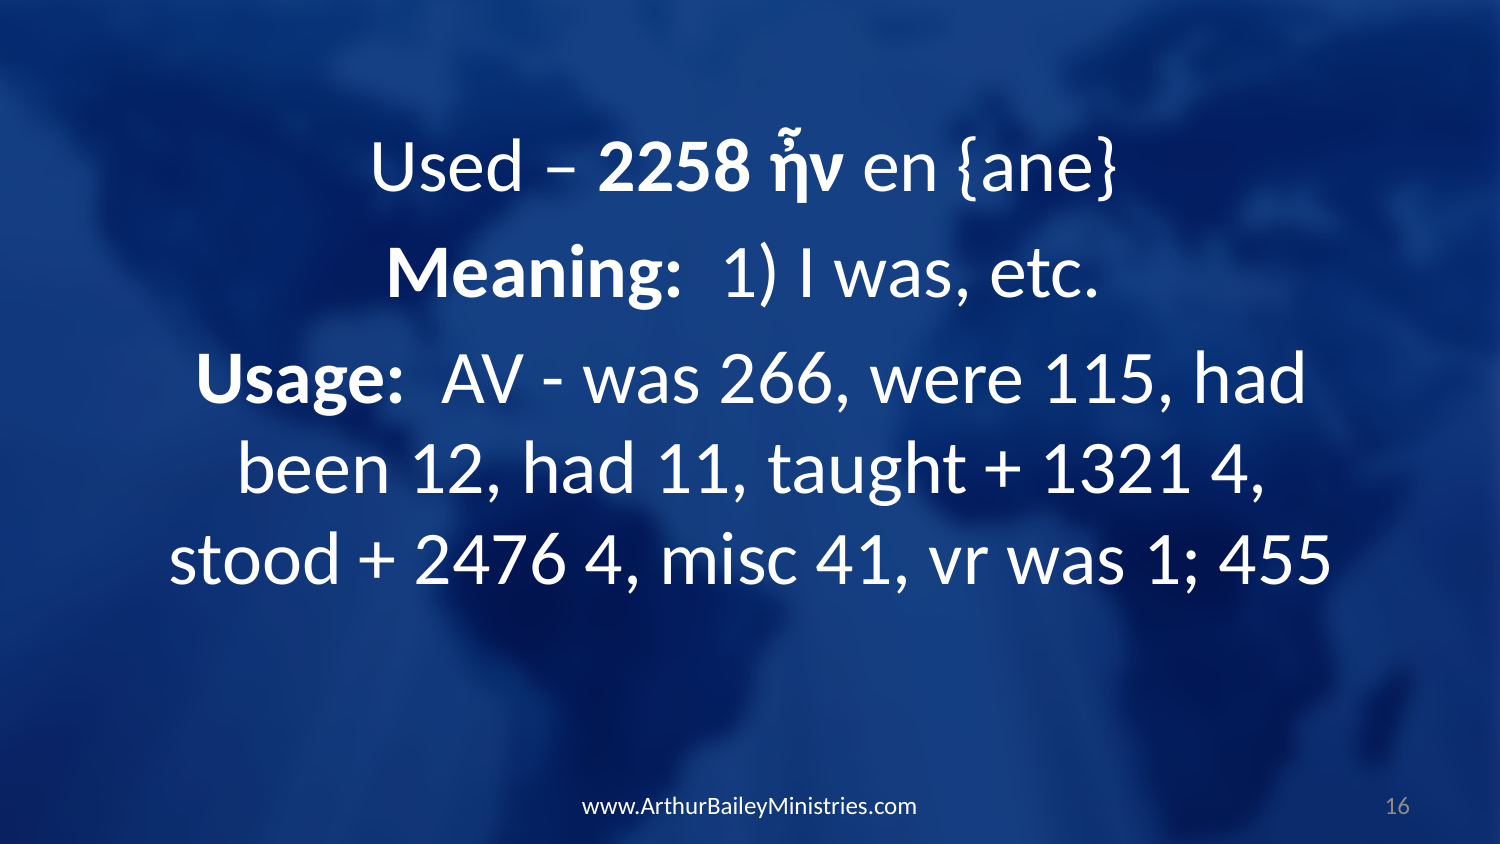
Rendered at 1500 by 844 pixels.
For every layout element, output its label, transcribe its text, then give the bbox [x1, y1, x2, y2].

footer www.ArthurBaileyMinistries.com [512, 782, 988, 827]
list Used – 2258 ἦν en {ane} Meaning: 1) I was, etc. Usage: AV - was 266, were 115, had been 12, had 11, taught + 1321 4, stood + 2476 4, misc 41, vr was 1; 455 [151, 107, 1355, 741]
slide_number 16 [1074, 782, 1425, 827]
picture [0, 0, 1500, 844]
